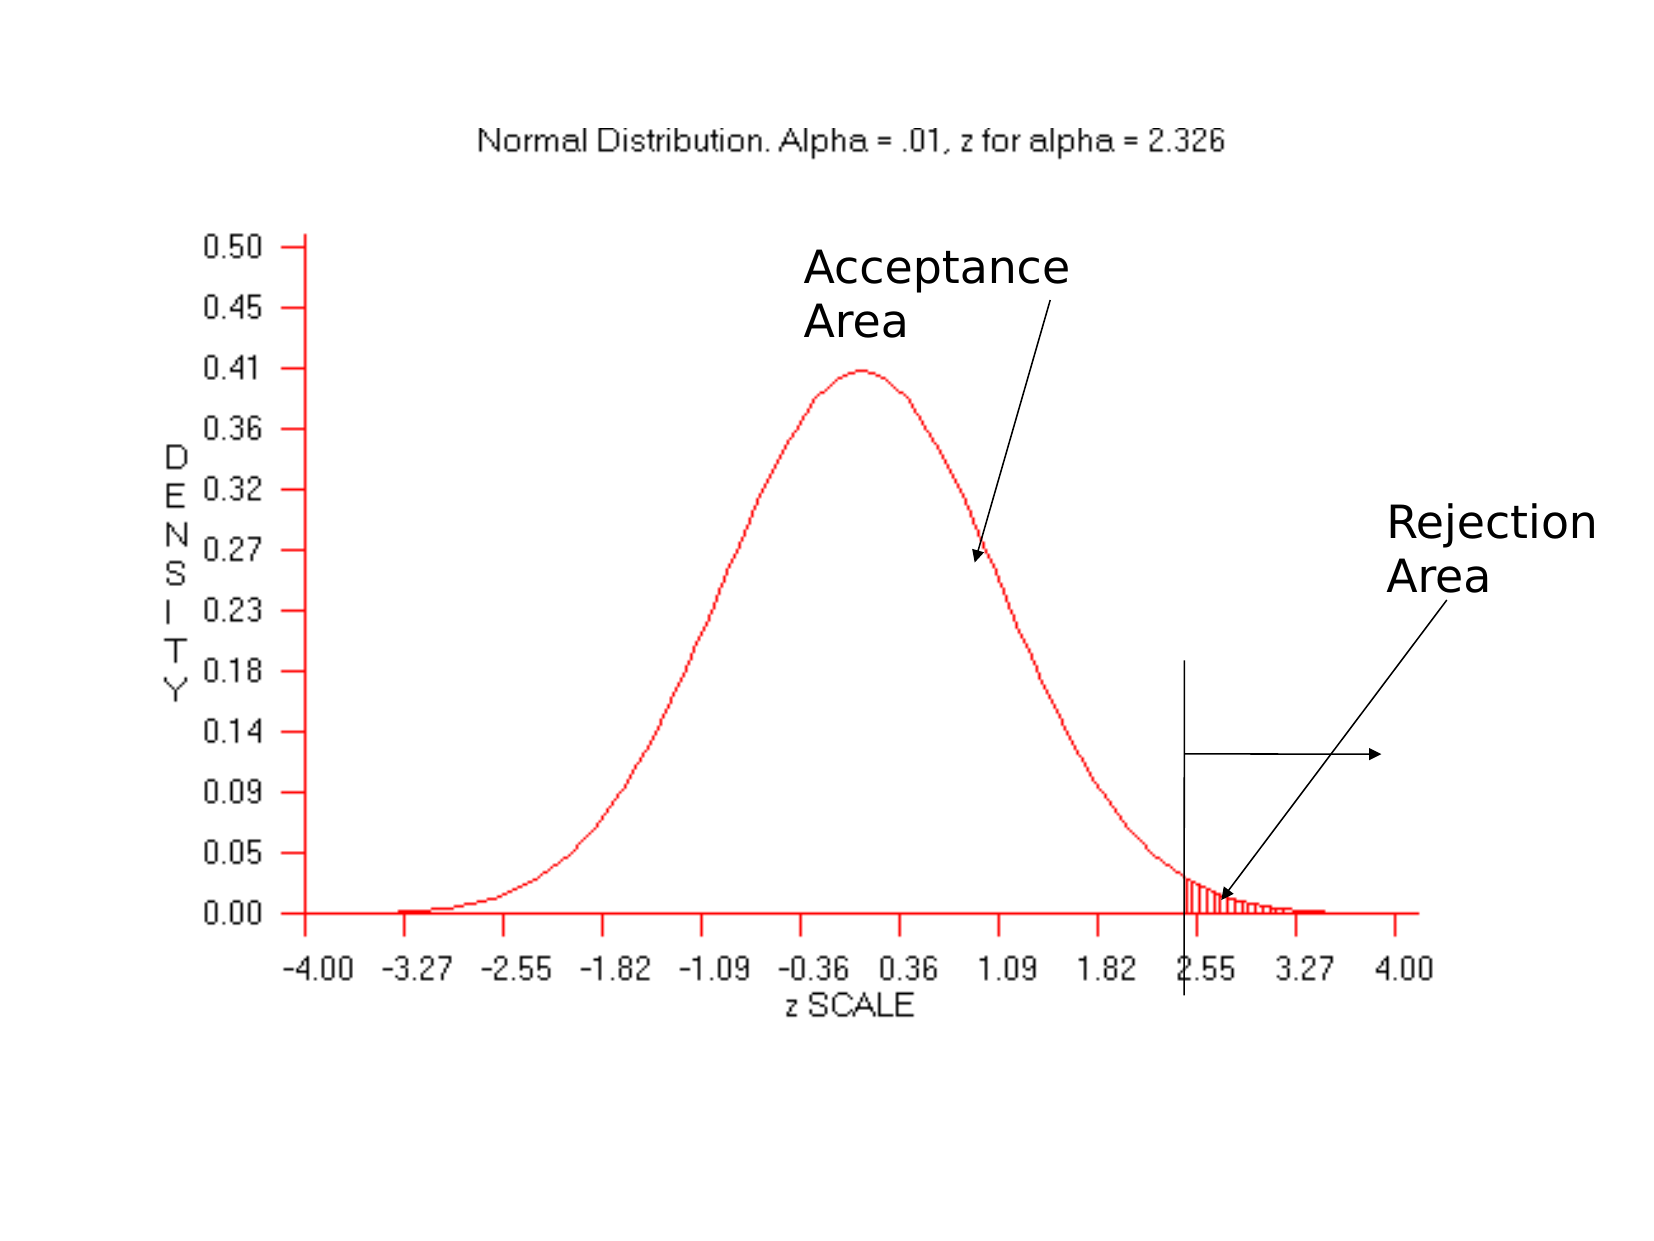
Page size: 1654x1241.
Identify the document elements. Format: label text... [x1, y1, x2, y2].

picture [136, 128, 1481, 1056]
text_box Rejection Area [1485, 487, 1616, 609]
